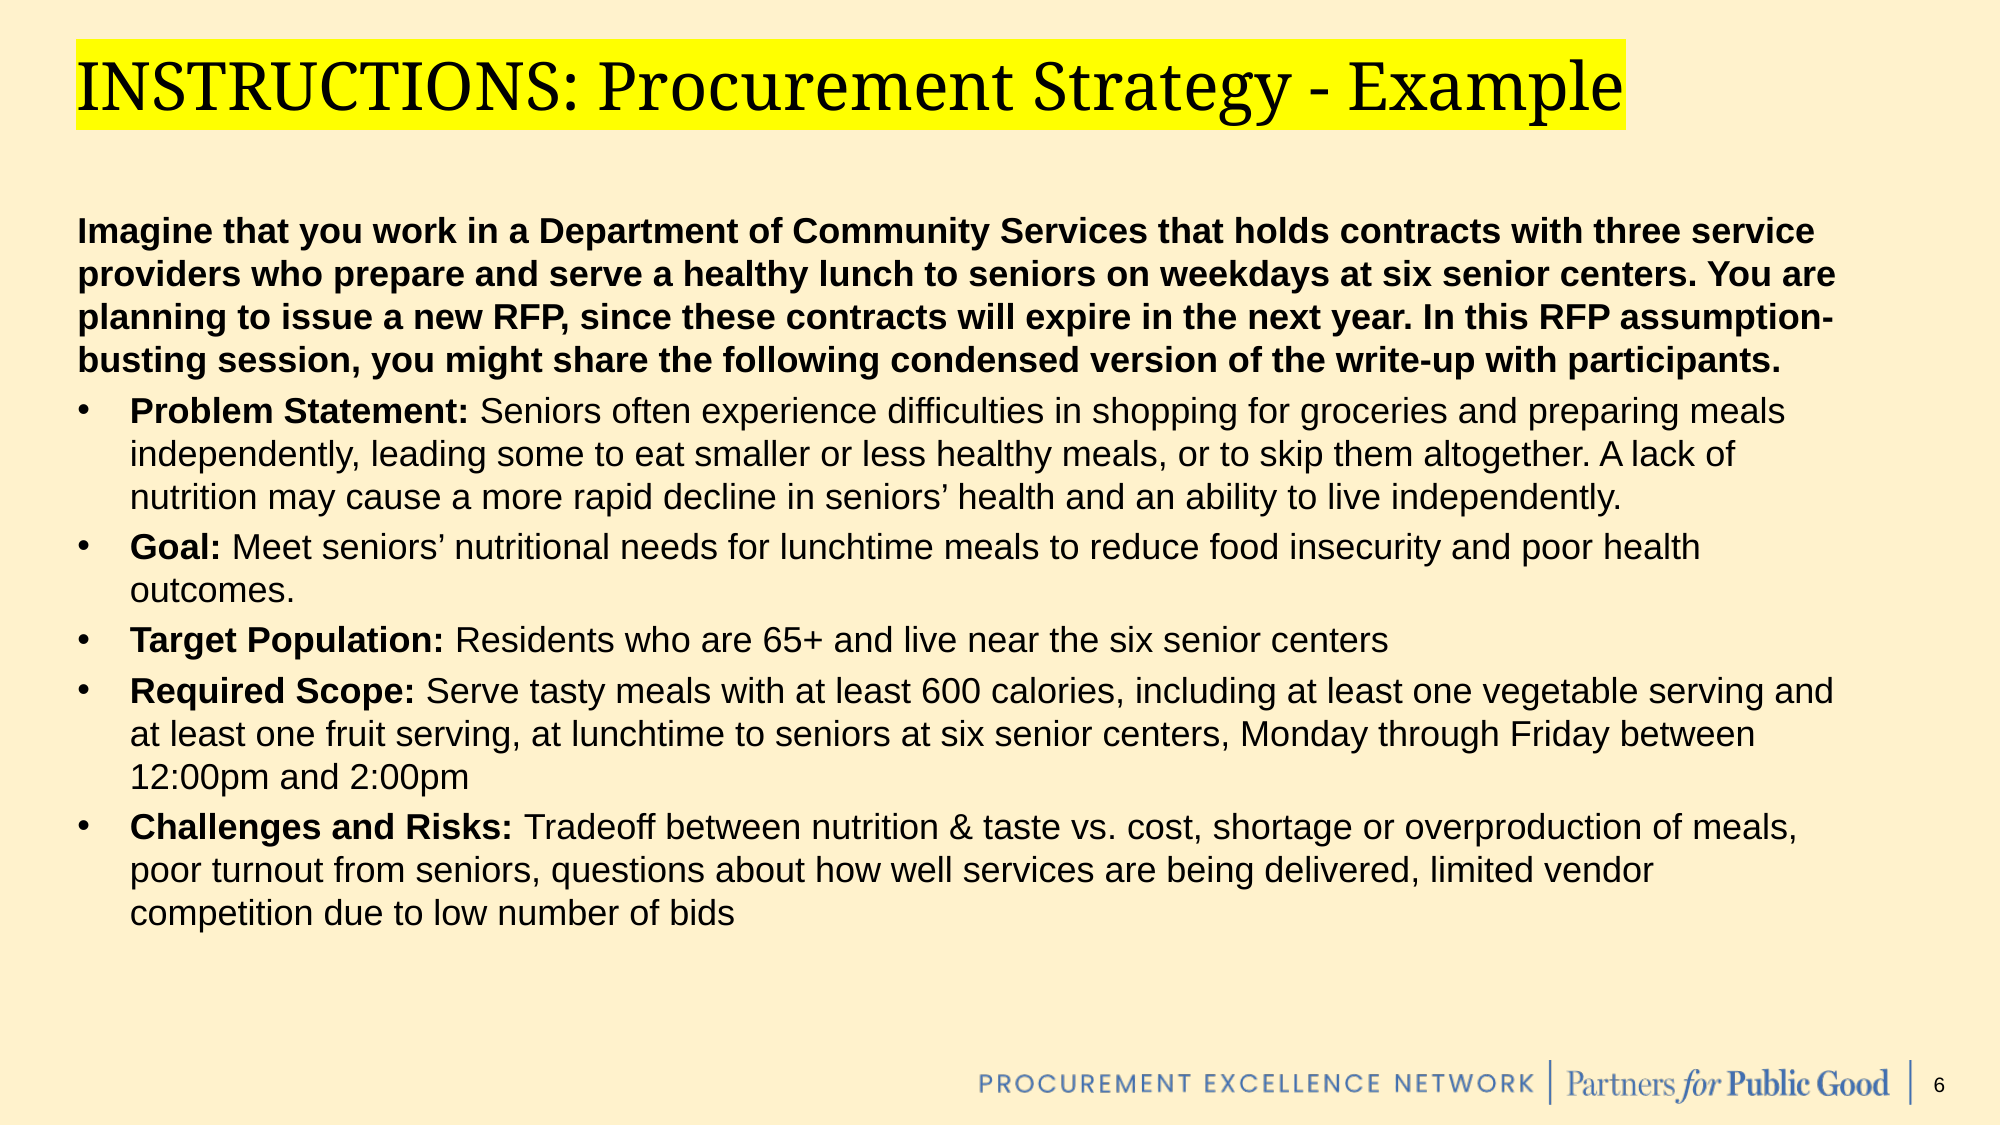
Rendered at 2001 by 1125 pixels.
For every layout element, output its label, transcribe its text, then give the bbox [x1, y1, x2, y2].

title INSTRUCTIONS: Procurement Strategy - Example [60, 43, 1861, 133]
list Imagine that you work in a Department of Community Services that holds contracts with three service providers who prepare and serve a healthy lunch to seniors on weekdays at six senior centers. You are planning to issue a new RFP, since these contracts will expire in the next year. In this RFP assumption-busting session, you might share the following condensed version of the write-up with participants. Problem Statement: Seniors often experience difficulties in shopping for groceries and preparing meals independently, leading some to eat smaller or less healthy meals, or to skip them altogether. A lack of nutrition may cause a more rapid decline in seniors’ health and an ability to live independently. Goal: Meet seniors’ nutritional needs for lunchtime meals to reduce food insecurity and poor health outcomes. Target Population: Residents who are 65+ and live near the six senior centers Required Scope: Serve tasty meals with at least 600 calories, including at least one vegetable serving and at least one fruit serving, at lunchtime to seniors at six senior centers, Monday through Friday between 12:00pm and 2:00pm Challenges and Risks: Tradeoff between nutrition & taste vs. cost, shortage or overproduction of meals, poor turnout from seniors, questions about how well services are being delivered, limited vendor competition due to low number of bids [62, 200, 1863, 963]
picture [944, 1060, 1940, 1105]
